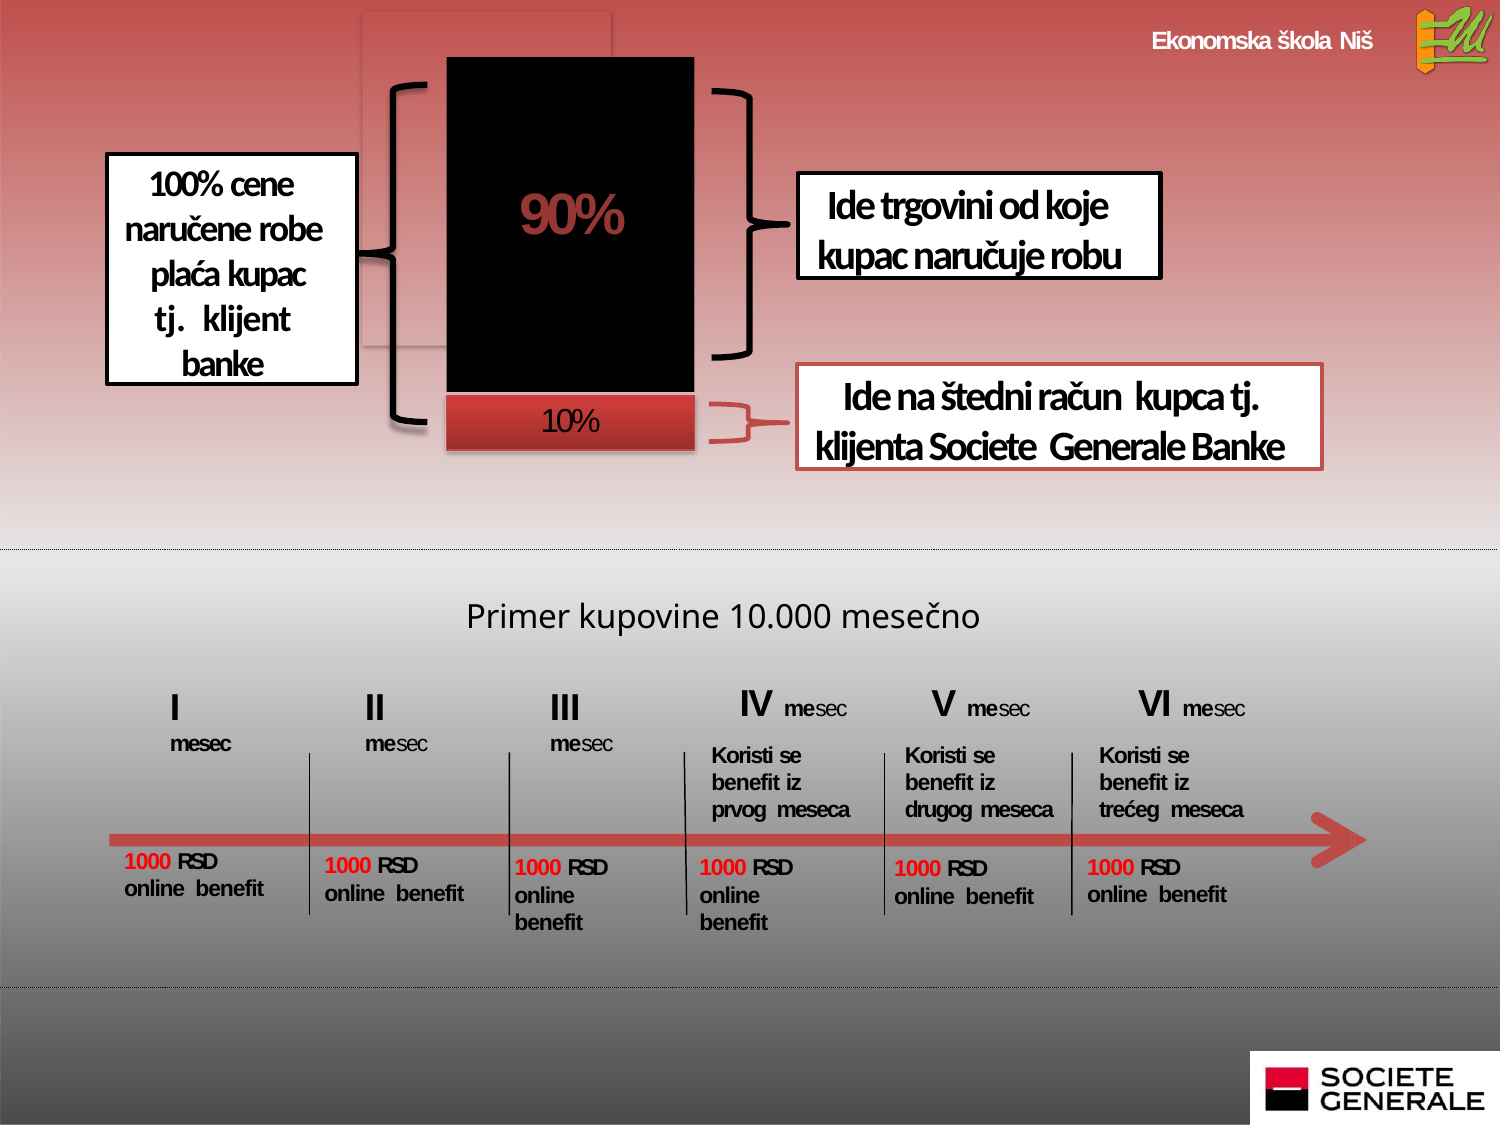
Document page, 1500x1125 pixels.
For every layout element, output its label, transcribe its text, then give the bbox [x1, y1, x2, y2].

text_box II mesec [362, 681, 456, 756]
text_box [885, 833, 1071, 847]
text_box 1000 RSD online benefit [322, 848, 482, 906]
text_box Ekonomska škola Niš [1149, 22, 1375, 55]
text_box V mesec Koristi se benefit iz drugog meseca [902, 676, 1068, 823]
text_box [1072, 812, 1368, 869]
text_box Primer kupovine 10.000 mesečno [463, 593, 1072, 635]
text_box Ide trgovini od koje kupac naručuje robu [798, 173, 1161, 278]
text_box [0, 0, 1500, 1125]
text_box [446, 57, 695, 392]
text_box [510, 833, 685, 847]
text_box [355, 6, 618, 355]
text_box [1412, 0, 1500, 83]
text_box [438, 391, 702, 461]
text_box 1000 RSD online benefit [512, 850, 672, 936]
text_box I mesec [167, 681, 251, 756]
text_box [358, 84, 428, 423]
text_box 90% [447, 173, 694, 246]
text_box [711, 91, 788, 358]
text_box 1000 RSD online benefit [122, 844, 282, 902]
text_box 10% [447, 397, 694, 440]
text_box 1000 RSD online benefit [892, 851, 1052, 909]
text_box III mesec [547, 681, 651, 756]
text_box 1000 RSD online benefit [697, 850, 857, 936]
text_box [446, 395, 695, 450]
text_box [686, 833, 884, 847]
text_box [109, 833, 309, 847]
text_box VI mesec Koristi se benefit iz trećeg meseca [1097, 676, 1255, 823]
text_box [310, 833, 509, 847]
text_box Ide na štedni račun kupca tj. klijenta Societe Generale Banke [797, 364, 1322, 469]
text_box [1250, 1051, 1500, 1125]
text_box [348, 78, 434, 442]
text_box [708, 403, 788, 442]
text_box 1000 RSD online benefit [1084, 850, 1245, 908]
text_box IV mesec Koristi se benefit iz prvog meseca [709, 676, 862, 823]
text_box 100% cene naručene robe plaća kupac tj. klijent banke [107, 153, 357, 385]
